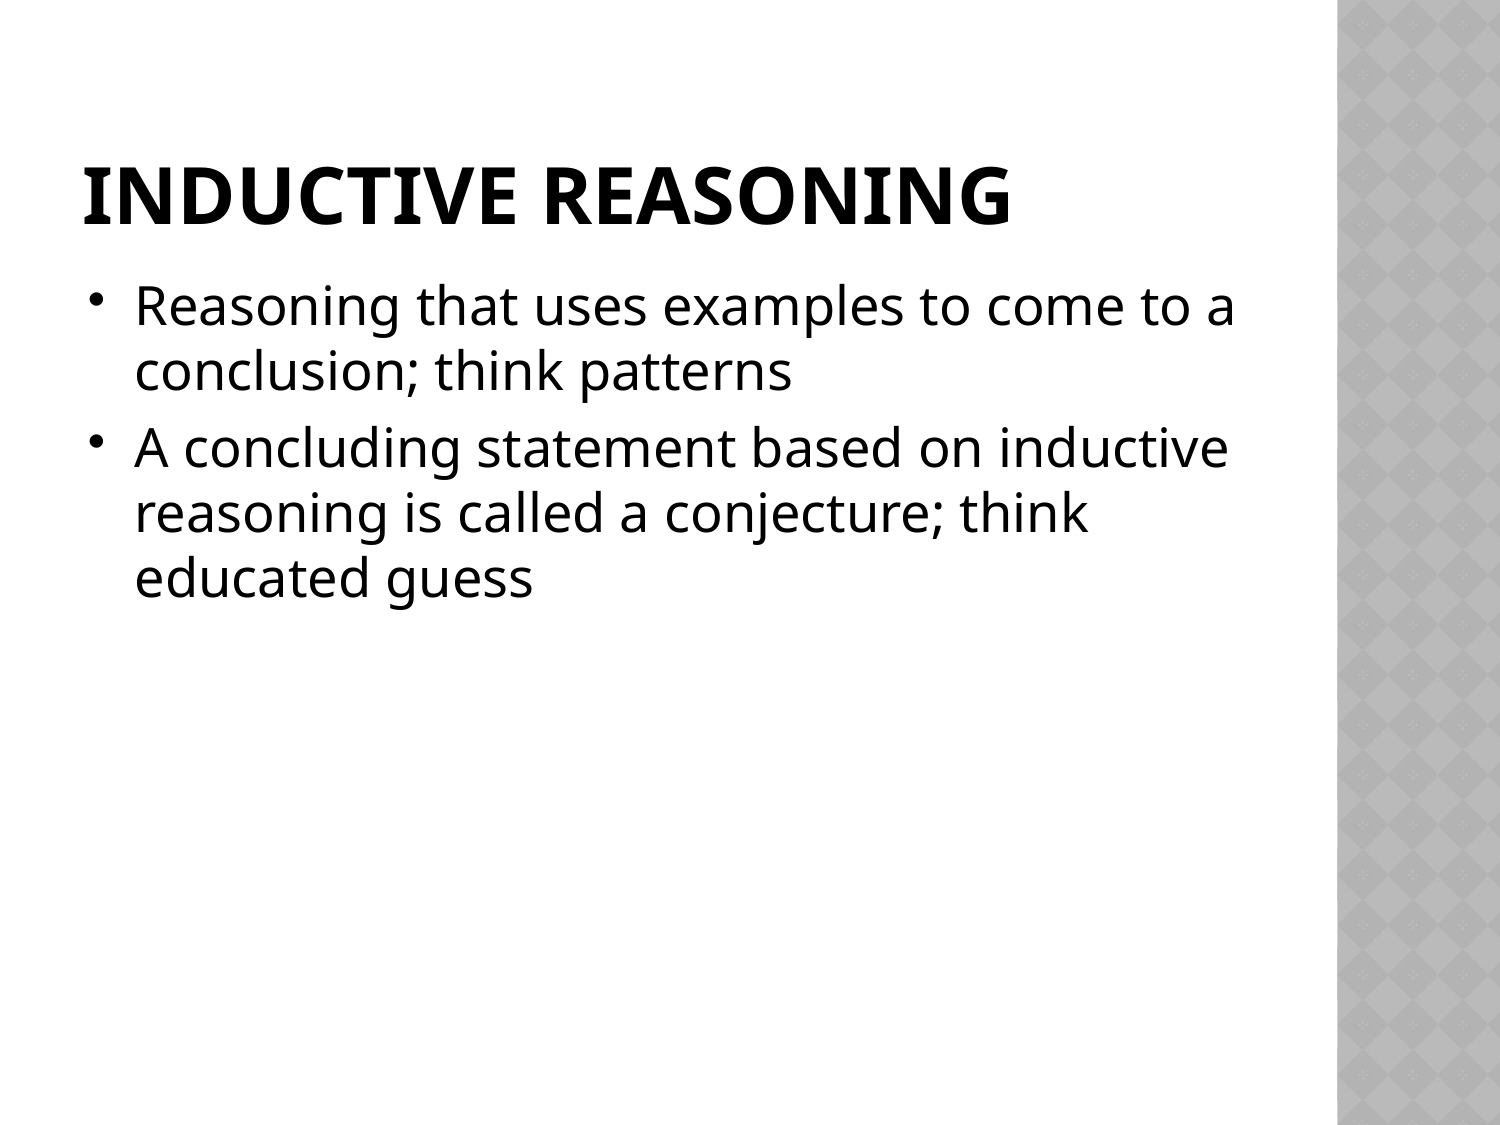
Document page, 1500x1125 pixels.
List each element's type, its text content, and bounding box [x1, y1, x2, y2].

list Reasoning that uses examples to come to a conclusion; think patterns A concluding statement based on inductive reasoning is called a conjecture; think educated guess [75, 264, 1263, 1059]
title Inductive Reasoning [75, 52, 1263, 240]
